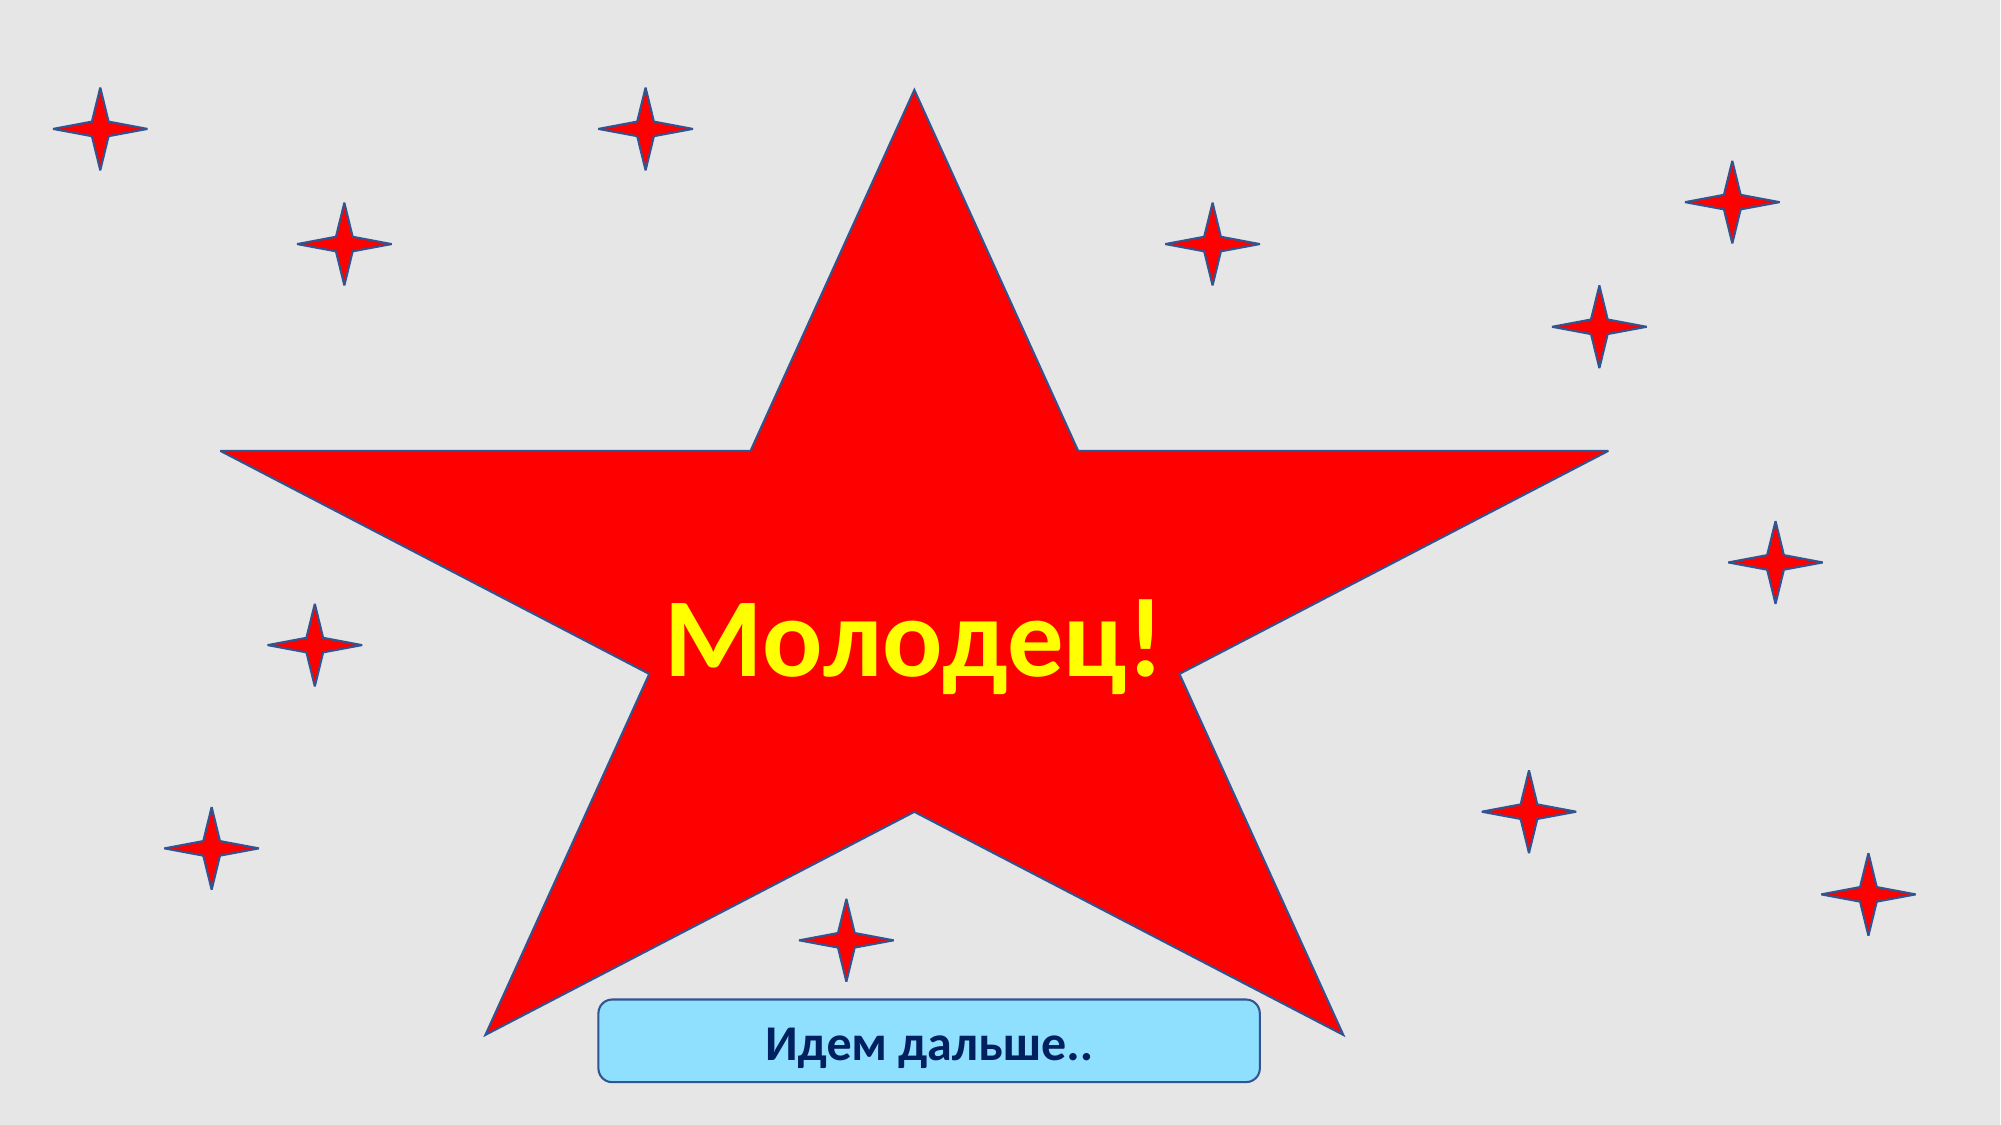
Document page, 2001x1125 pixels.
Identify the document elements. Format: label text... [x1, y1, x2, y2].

text_box [798, 898, 894, 982]
text_box [1481, 770, 1577, 854]
text_box [267, 603, 363, 687]
text_box [598, 87, 694, 171]
text_box [1684, 160, 1780, 244]
text_box [164, 806, 260, 890]
text_box Молодец! [219, 87, 1609, 1038]
text_box [1821, 852, 1916, 936]
text_box [52, 87, 148, 171]
text_box [1728, 520, 1823, 605]
text_box [1551, 285, 1647, 369]
text_box [1165, 202, 1261, 286]
text_box Идем дальше.. [597, 998, 1261, 1084]
text_box [296, 202, 392, 286]
